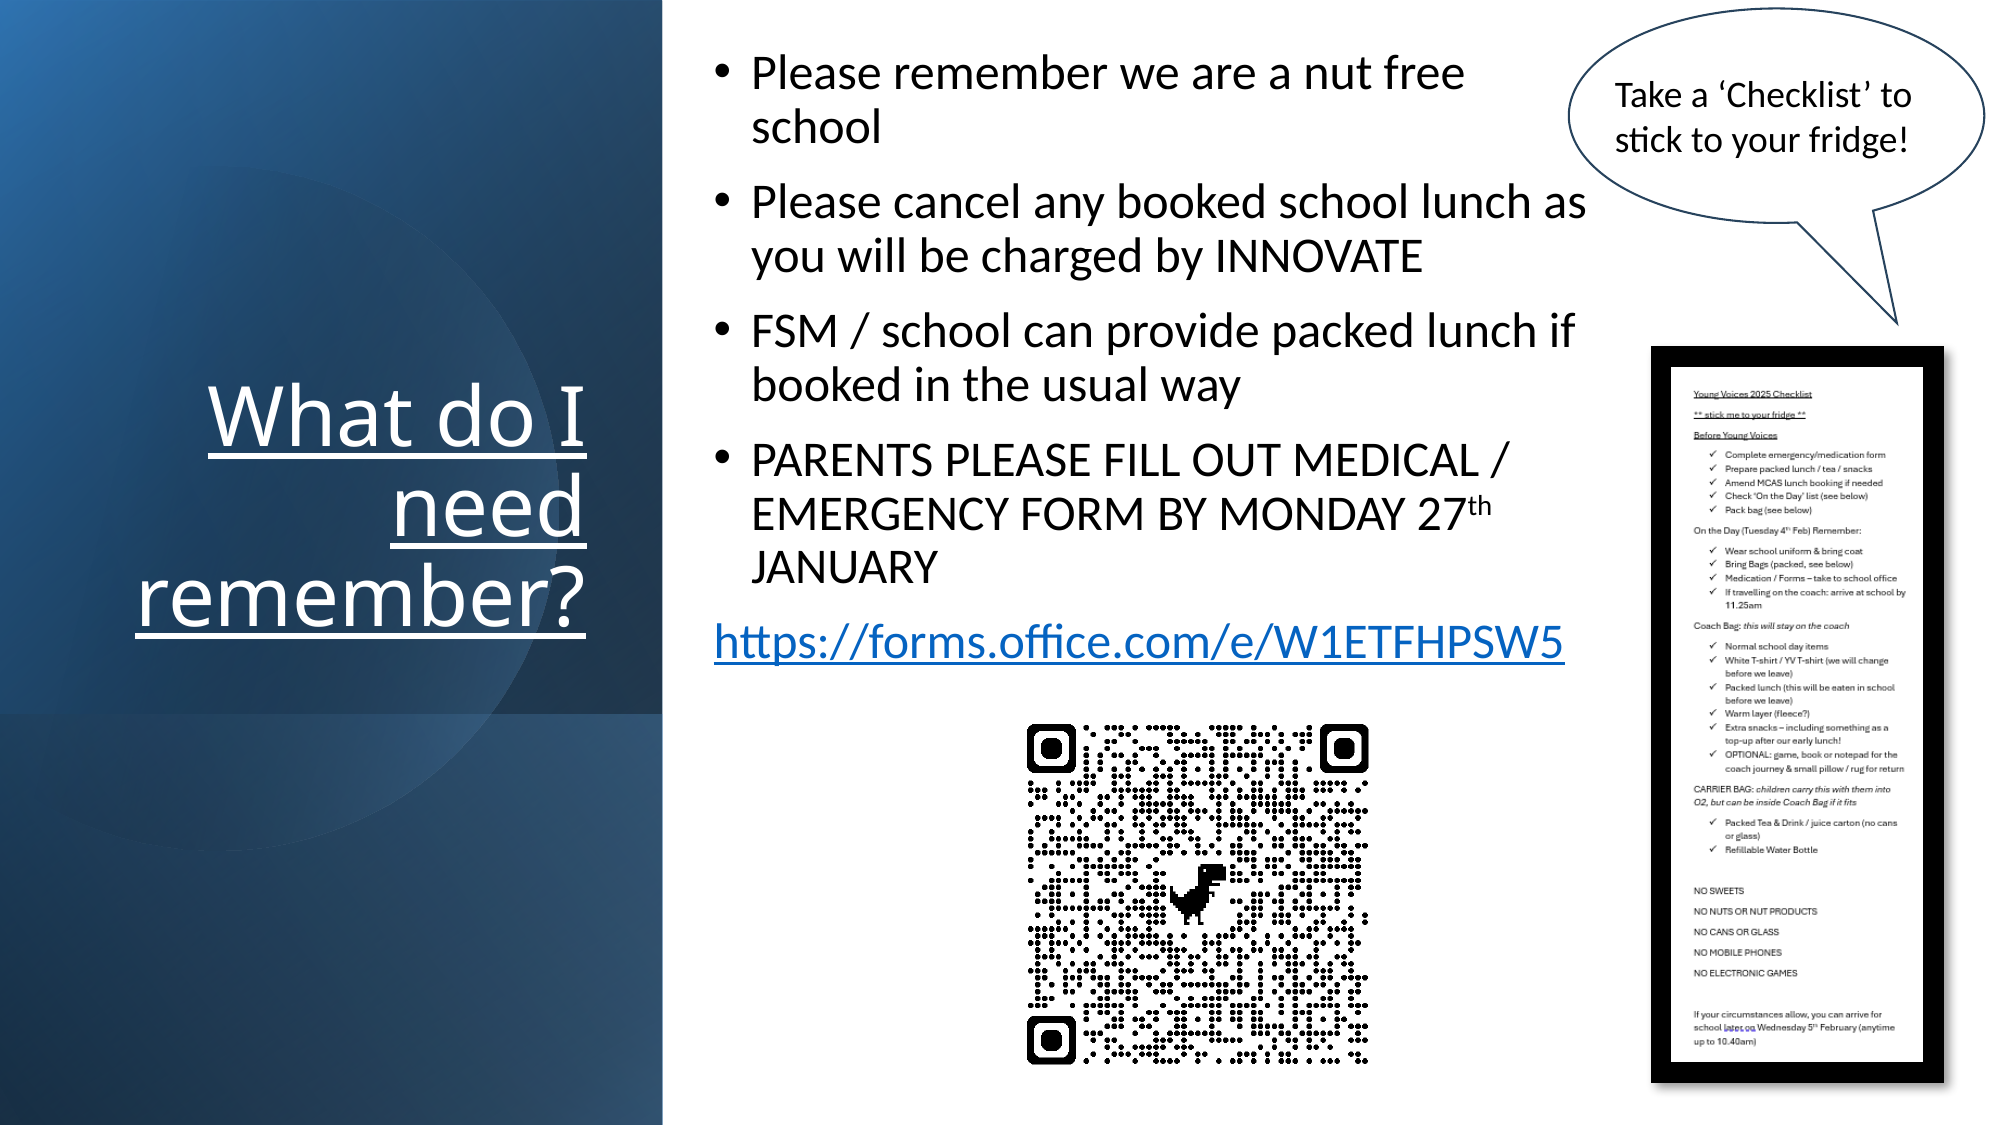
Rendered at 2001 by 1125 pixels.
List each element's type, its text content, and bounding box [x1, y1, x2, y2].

text_box [663, 0, 2000, 1125]
text_box [0, 0, 663, 1124]
list Please remember we are a nut free school Please cancel any booked school lunch as you will be charged by INNOVATE FSM / school can provide packed lunch if booked in the usual way PARENTS PLEASE FILL OUT MEDICAL / EMERGENCY FORM BY MONDAY 27th JANUARY https://forms.office.com/e/W1ETFHPSW5 [698, 0, 1612, 807]
text_box Take a ‘Checklist’ to stick to your fridge! [1599, 62, 1954, 168]
picture [1671, 366, 1924, 1063]
text_box [1567, 7, 1986, 327]
title What do I need remember? [76, 96, 602, 652]
picture [999, 696, 1396, 1092]
